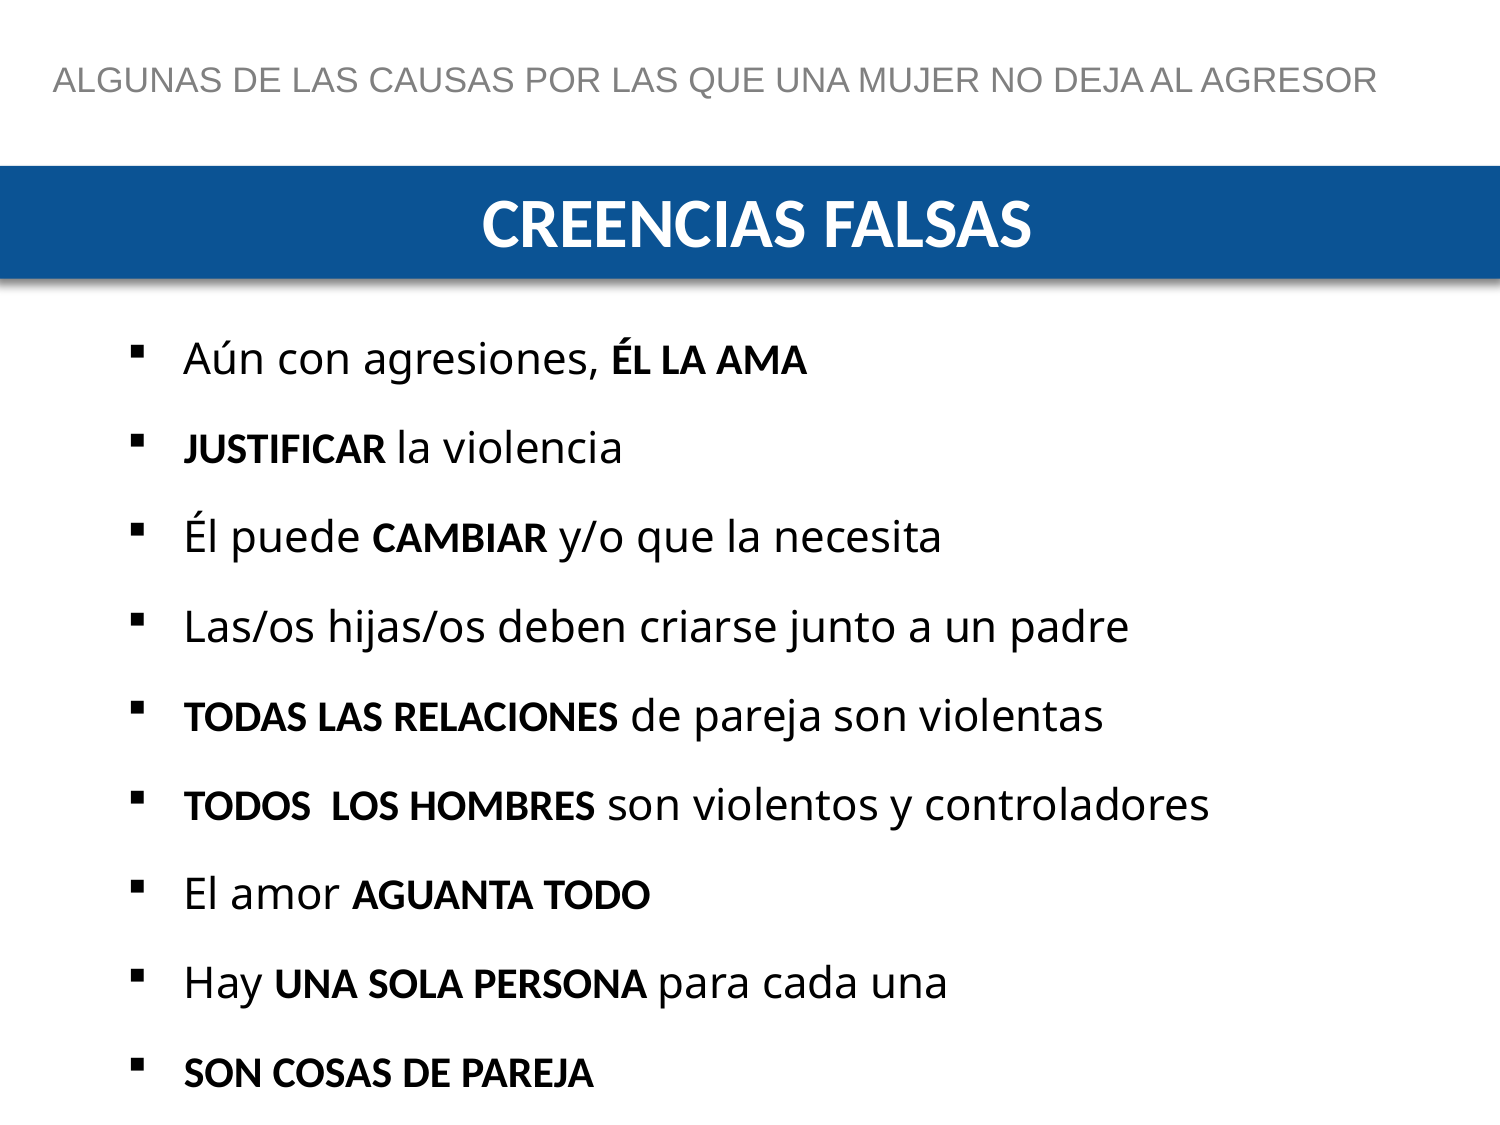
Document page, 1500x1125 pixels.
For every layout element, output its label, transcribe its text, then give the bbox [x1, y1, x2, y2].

text_box CREENCIAS FALSAS [0, 165, 1500, 279]
text_box Aún con agresiones, ÉL LA AMA JUSTIFICAR la violencia Él puede CAMBIAR y/o que la necesita Las/os hijas/os deben criarse junto a un padre TODAS LAS RELACIONES de pareja son violentas TODOS LOS HOMBRES son violentos y controladores El amor AGUANTA TODO Hay UNA SOLA PERSONA para cada una SON COSAS DE PAREJA [117, 308, 1489, 1100]
list ALGUNAS DE LAS CAUSAS POR LAS QUE UNA MUJER NO DEJA AL AGRESOR [46, 0, 1439, 106]
